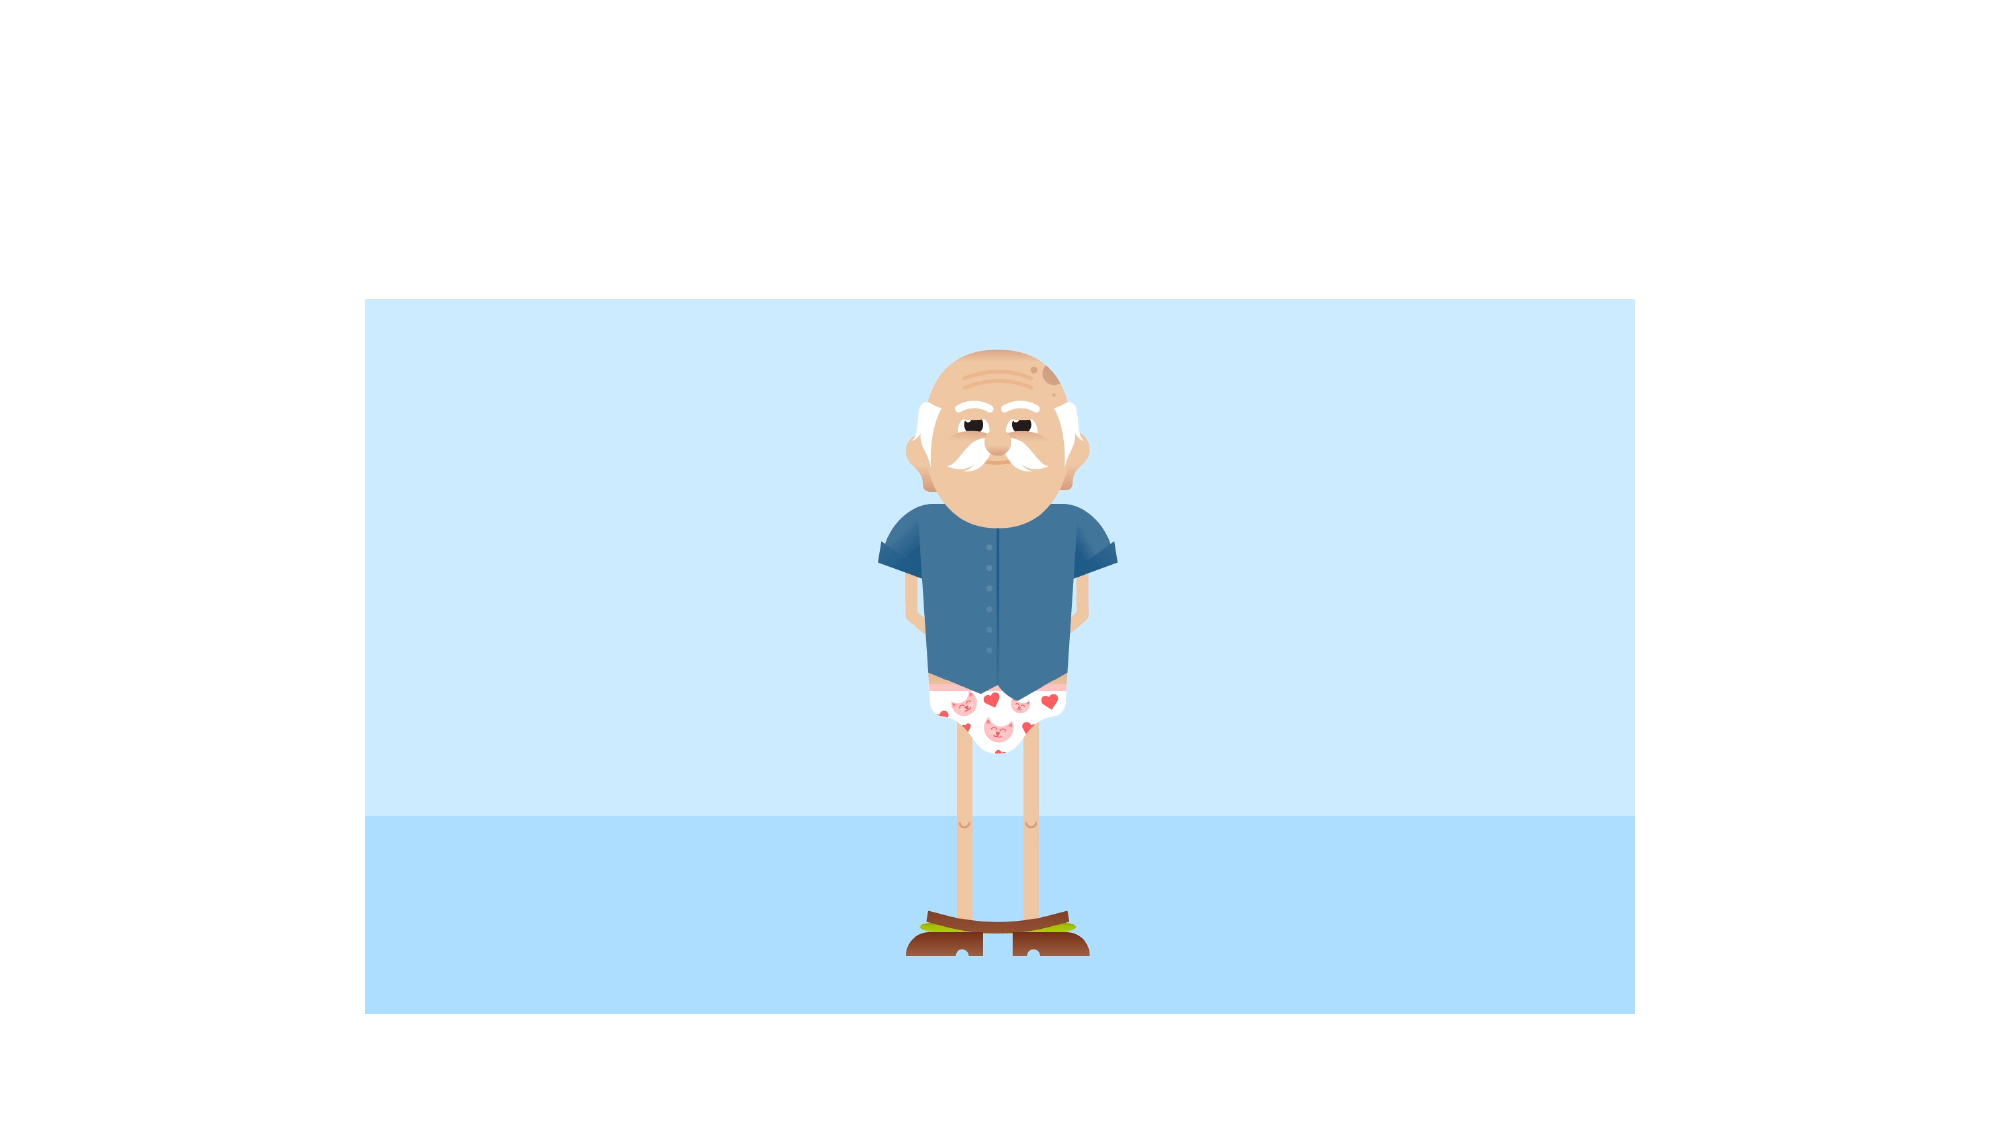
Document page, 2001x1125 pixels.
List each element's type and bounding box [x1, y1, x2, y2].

list [365, 299, 1635, 1014]
